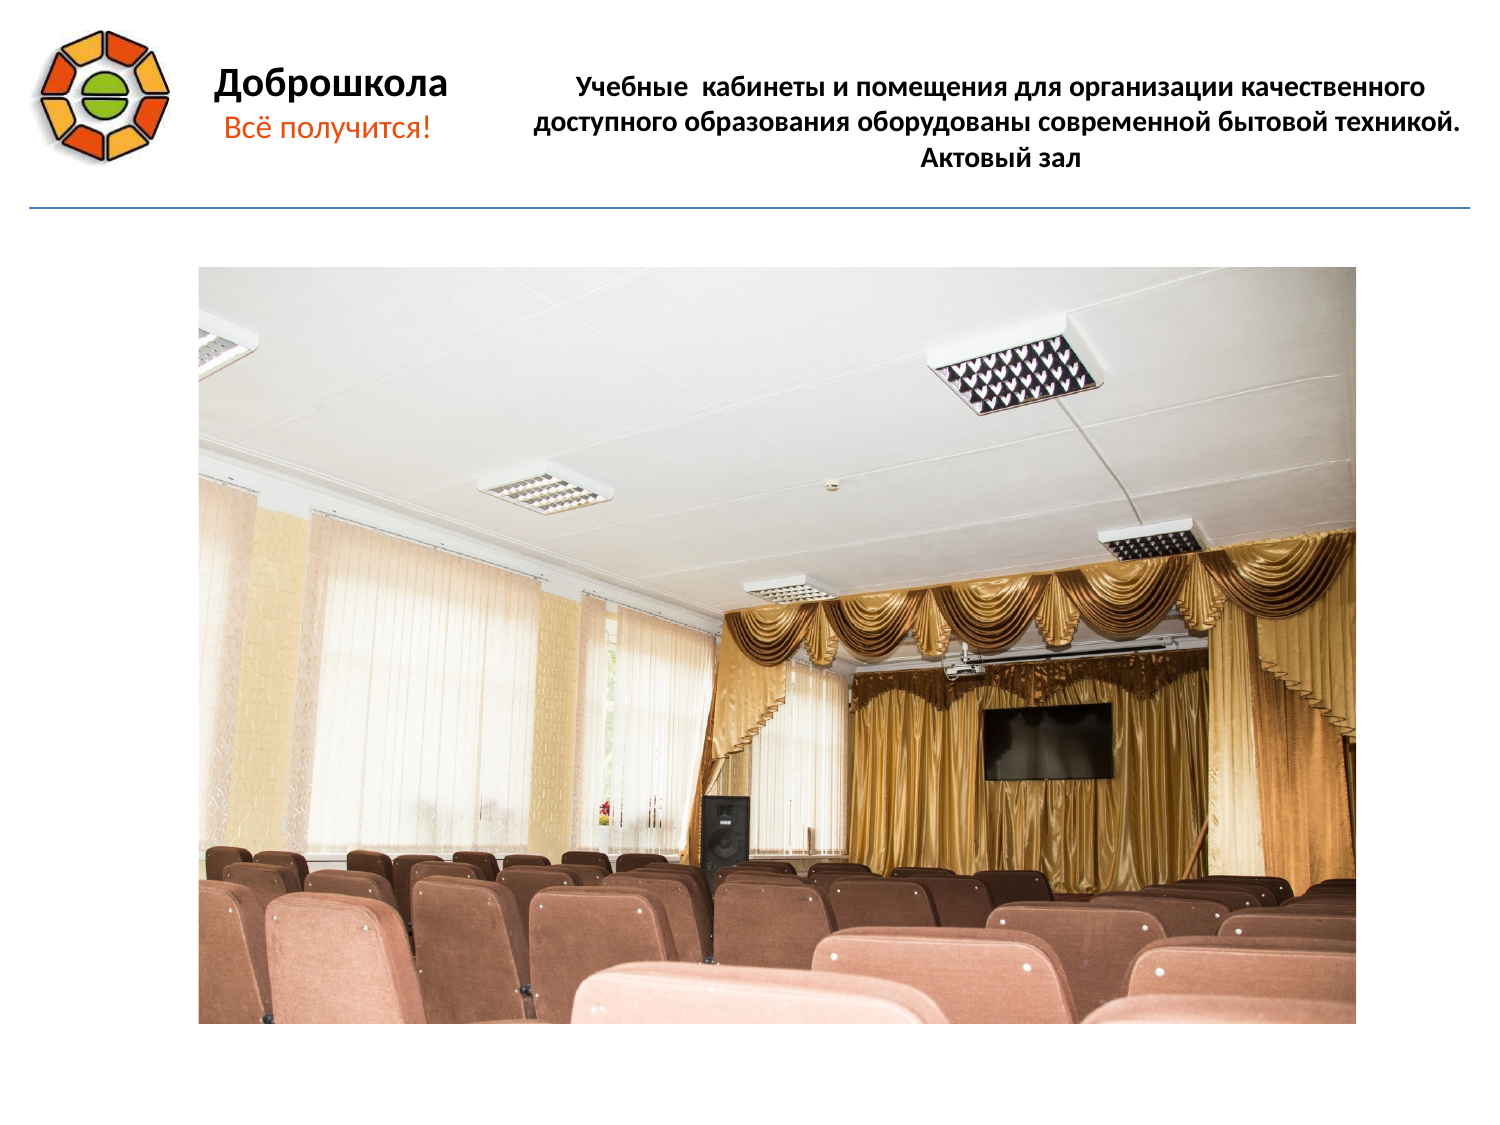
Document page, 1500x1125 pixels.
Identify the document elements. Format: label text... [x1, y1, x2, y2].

text_box Доброшкола Всё получится! [206, 52, 449, 146]
picture [198, 266, 1357, 1024]
title Учебные кабинеты и помещения для организации качественного доступного образования оборудованы современной бытовой техникой. Актовый зал [501, 46, 1500, 193]
picture [29, 30, 170, 167]
